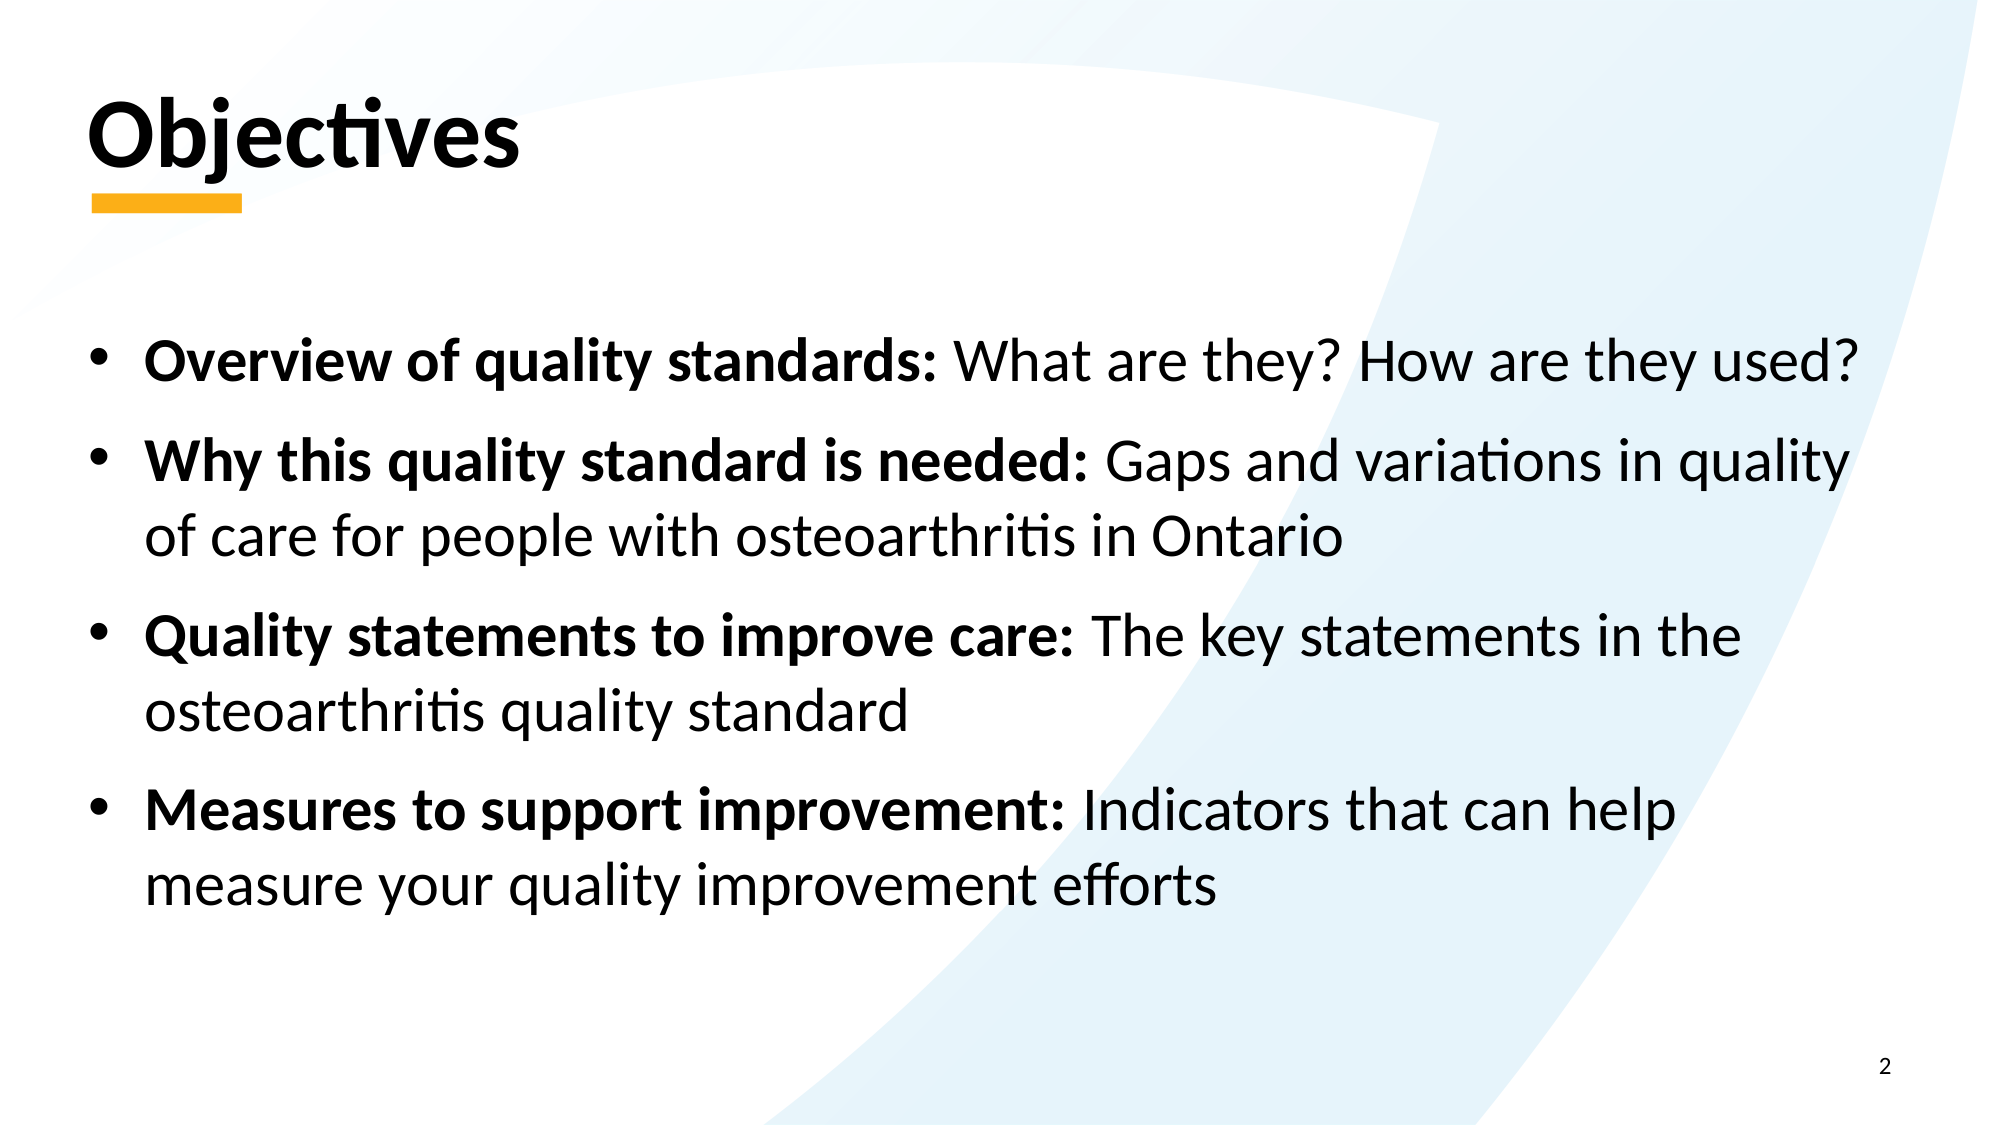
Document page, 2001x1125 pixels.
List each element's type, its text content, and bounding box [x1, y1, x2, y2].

title Objectives [87, 77, 1907, 192]
picture [0, 0, 2001, 1125]
list Overview of quality standards: What are they? How are they used?​ Why this quality standard is needed: Gaps and variations in quality of care for people with osteoarthritis in Ontario Quality statements to improve care: The key statements in the osteoarthritis quality standard Measures to support improvement: Indicators that can help measure your quality improvement efforts [88, 318, 1908, 1063]
text_box 2 [1231, 1042, 1907, 1103]
